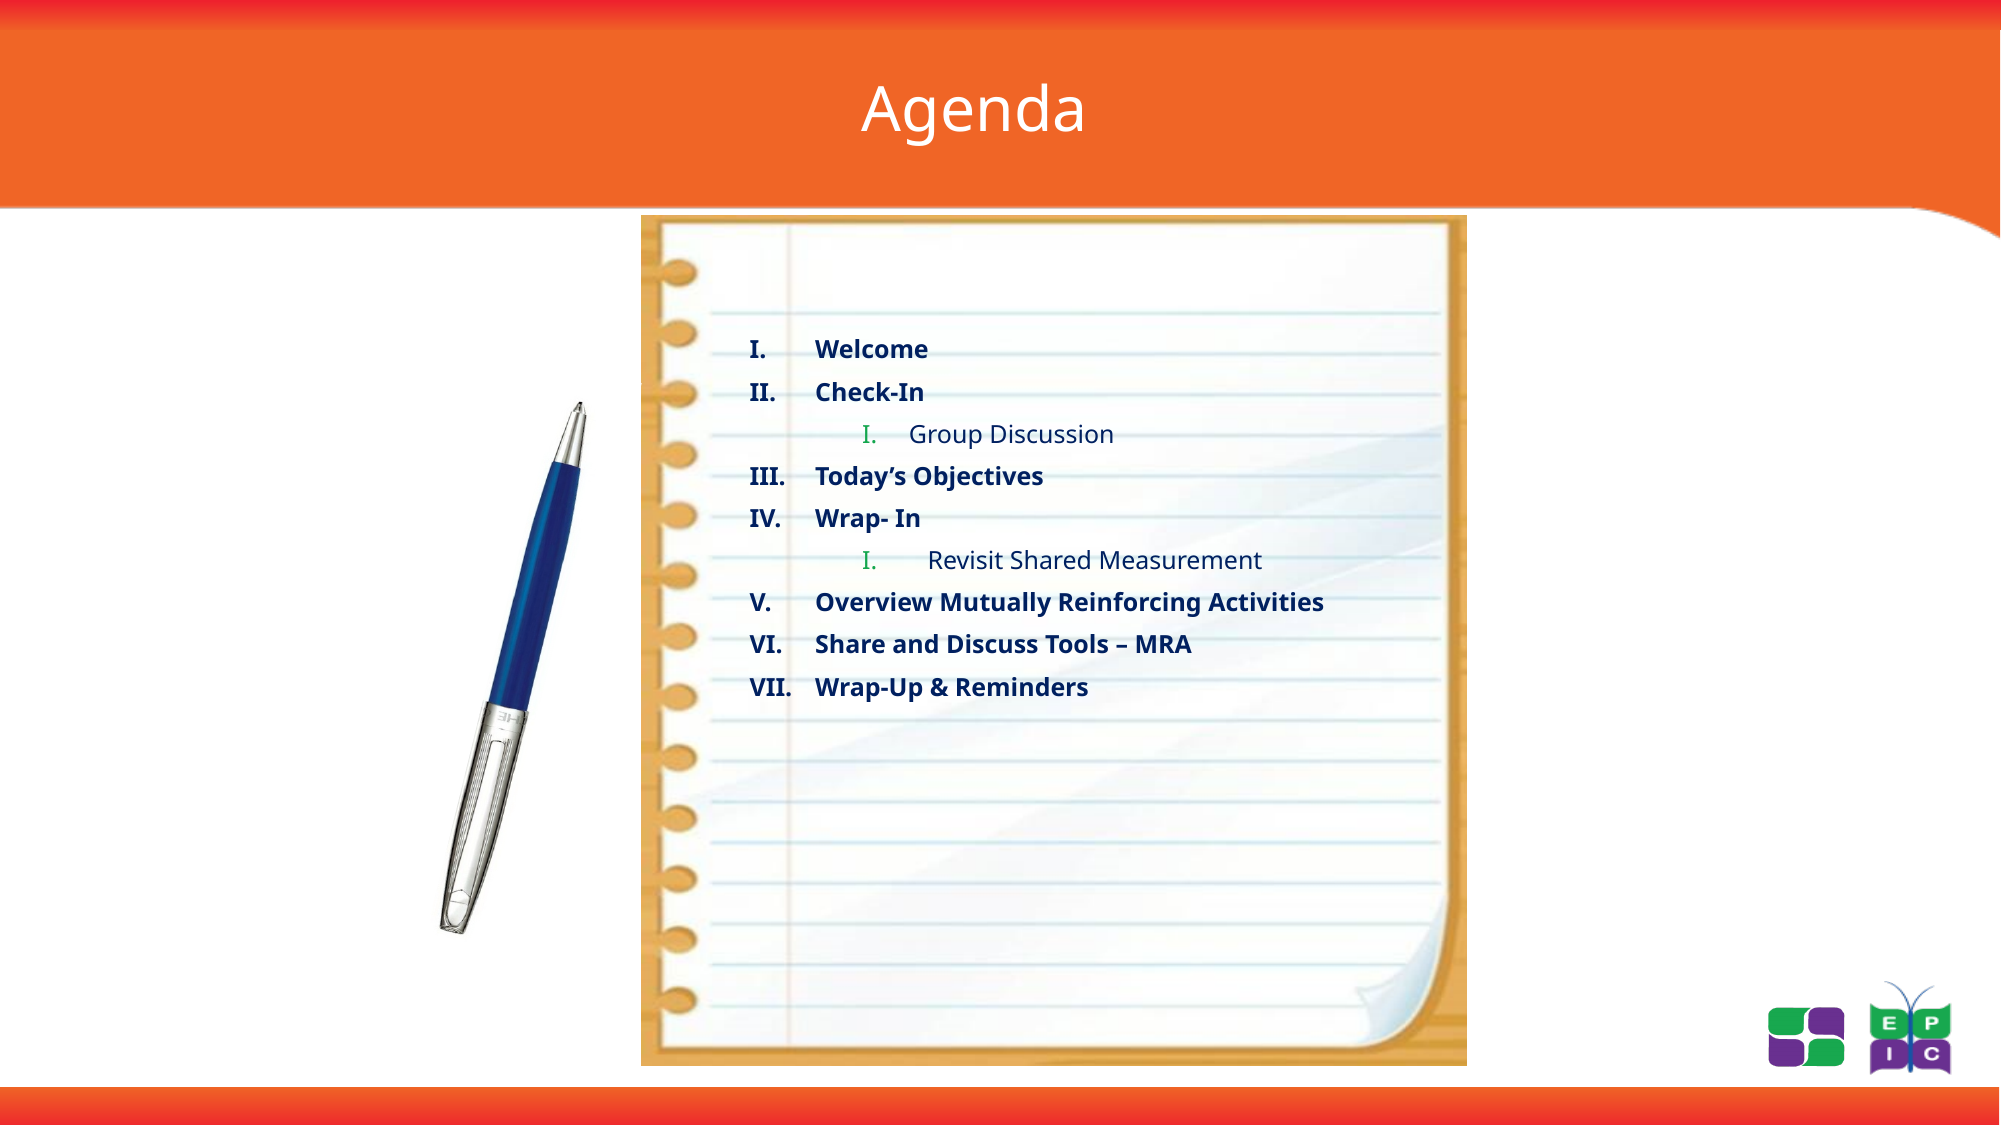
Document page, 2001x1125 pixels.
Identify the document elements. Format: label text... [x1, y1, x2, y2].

title Agenda [33, 12, 1917, 200]
picture [0, 30, 2001, 242]
picture [1760, 999, 1850, 1069]
picture [237, 365, 829, 957]
picture [1866, 978, 1956, 1077]
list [641, 214, 1468, 1066]
